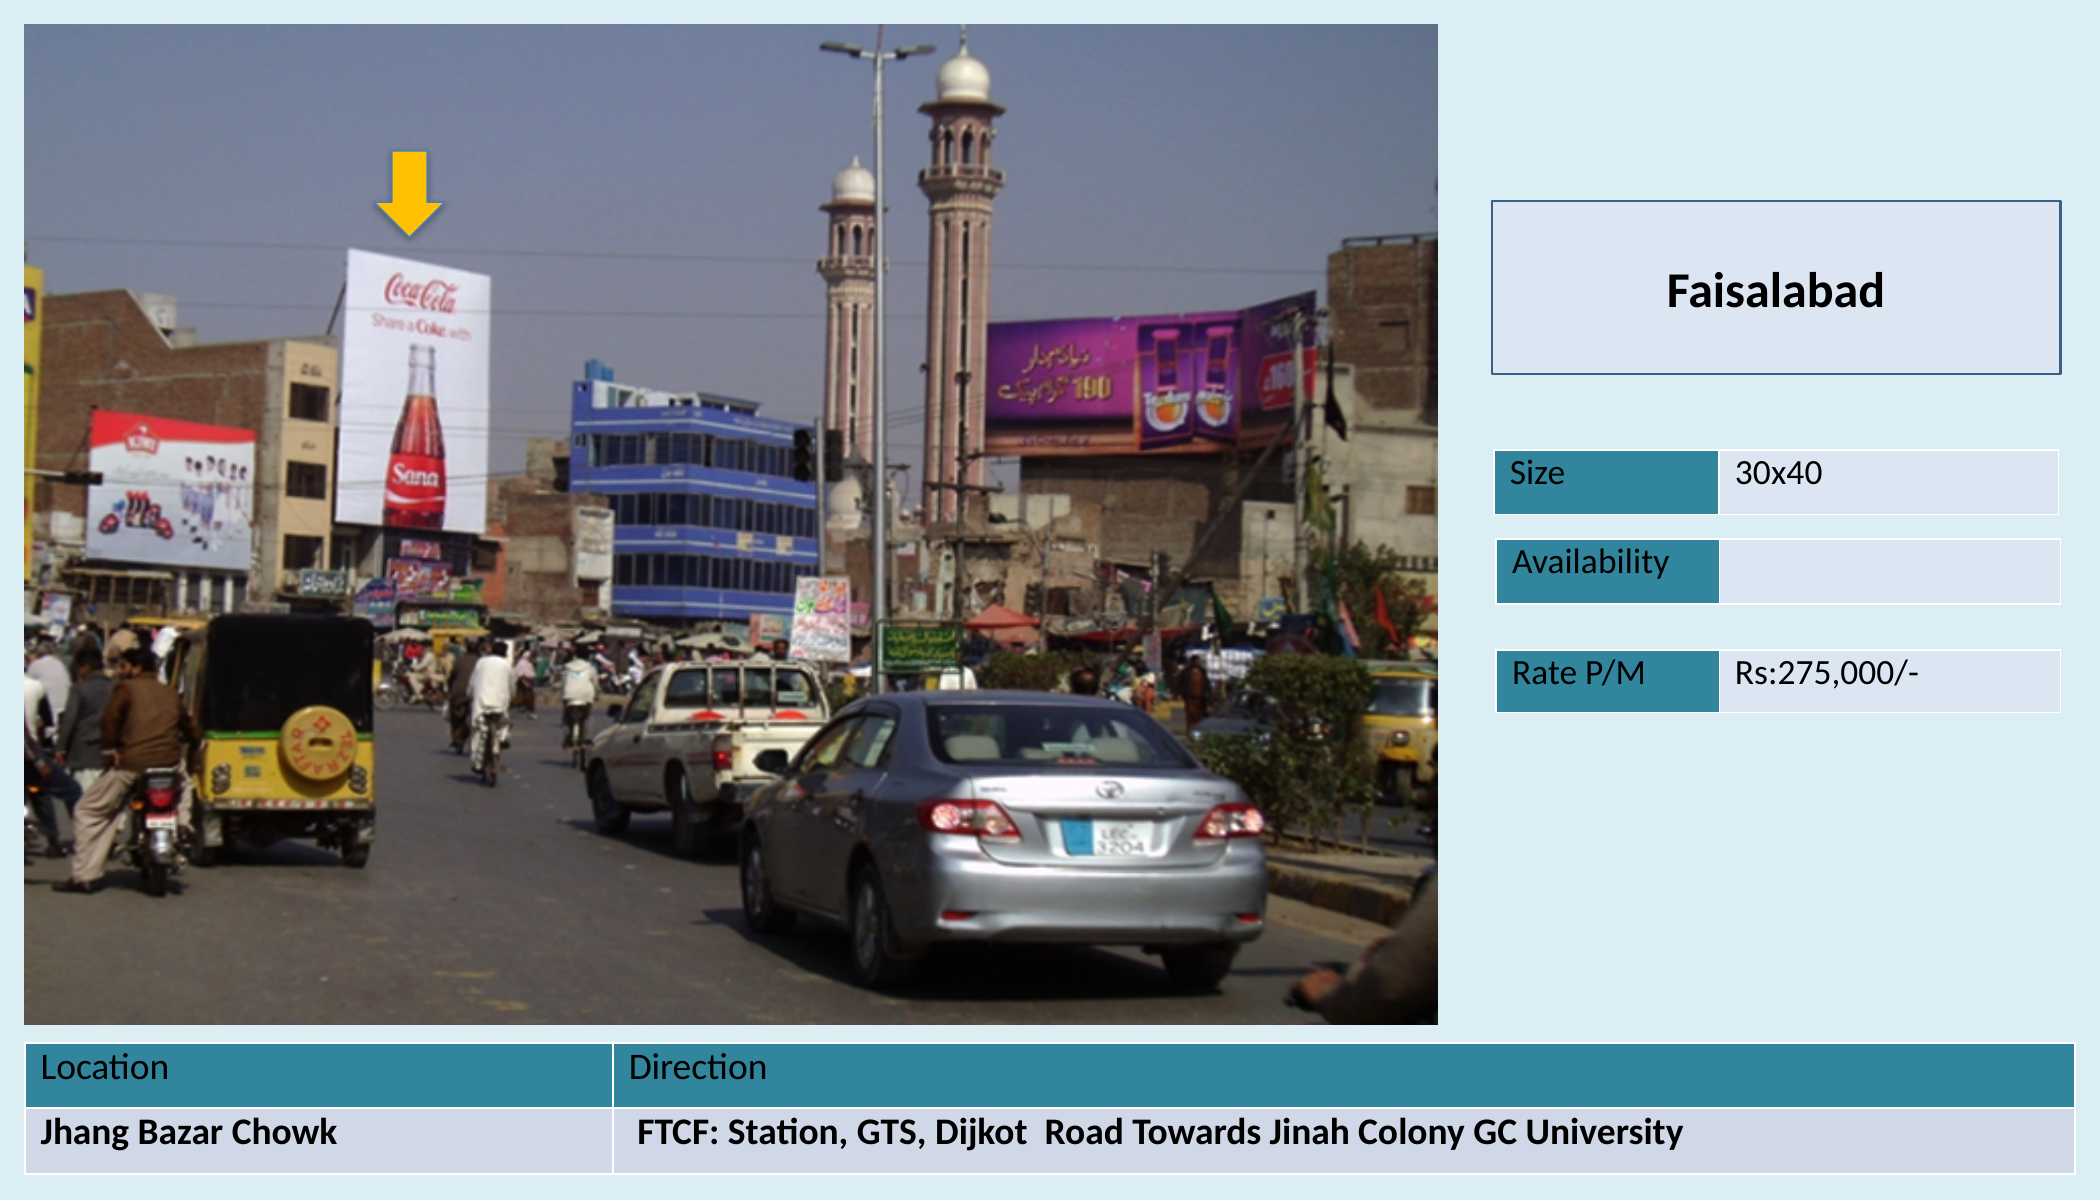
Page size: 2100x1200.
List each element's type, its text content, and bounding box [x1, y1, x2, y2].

table_header Direction [614, 1044, 2074, 1107]
table_header Rs:275,000/- [1720, 651, 2060, 712]
table_cell FTCF: Station, GTS, Dijkot Road Towards Jinah Colony GC University [614, 1109, 2074, 1173]
text_box Faisalabad [1490, 199, 2063, 376]
table_header Availability [1497, 540, 1719, 603]
table_header Rate P/M [1497, 651, 1719, 712]
table_header [1720, 540, 2060, 603]
picture [24, 24, 1438, 1026]
table_header 30x40 [1720, 451, 2058, 514]
table_header Location [26, 1044, 612, 1107]
table_cell Jhang Bazar Chowk [26, 1109, 612, 1173]
table_header Size [1495, 451, 1718, 514]
